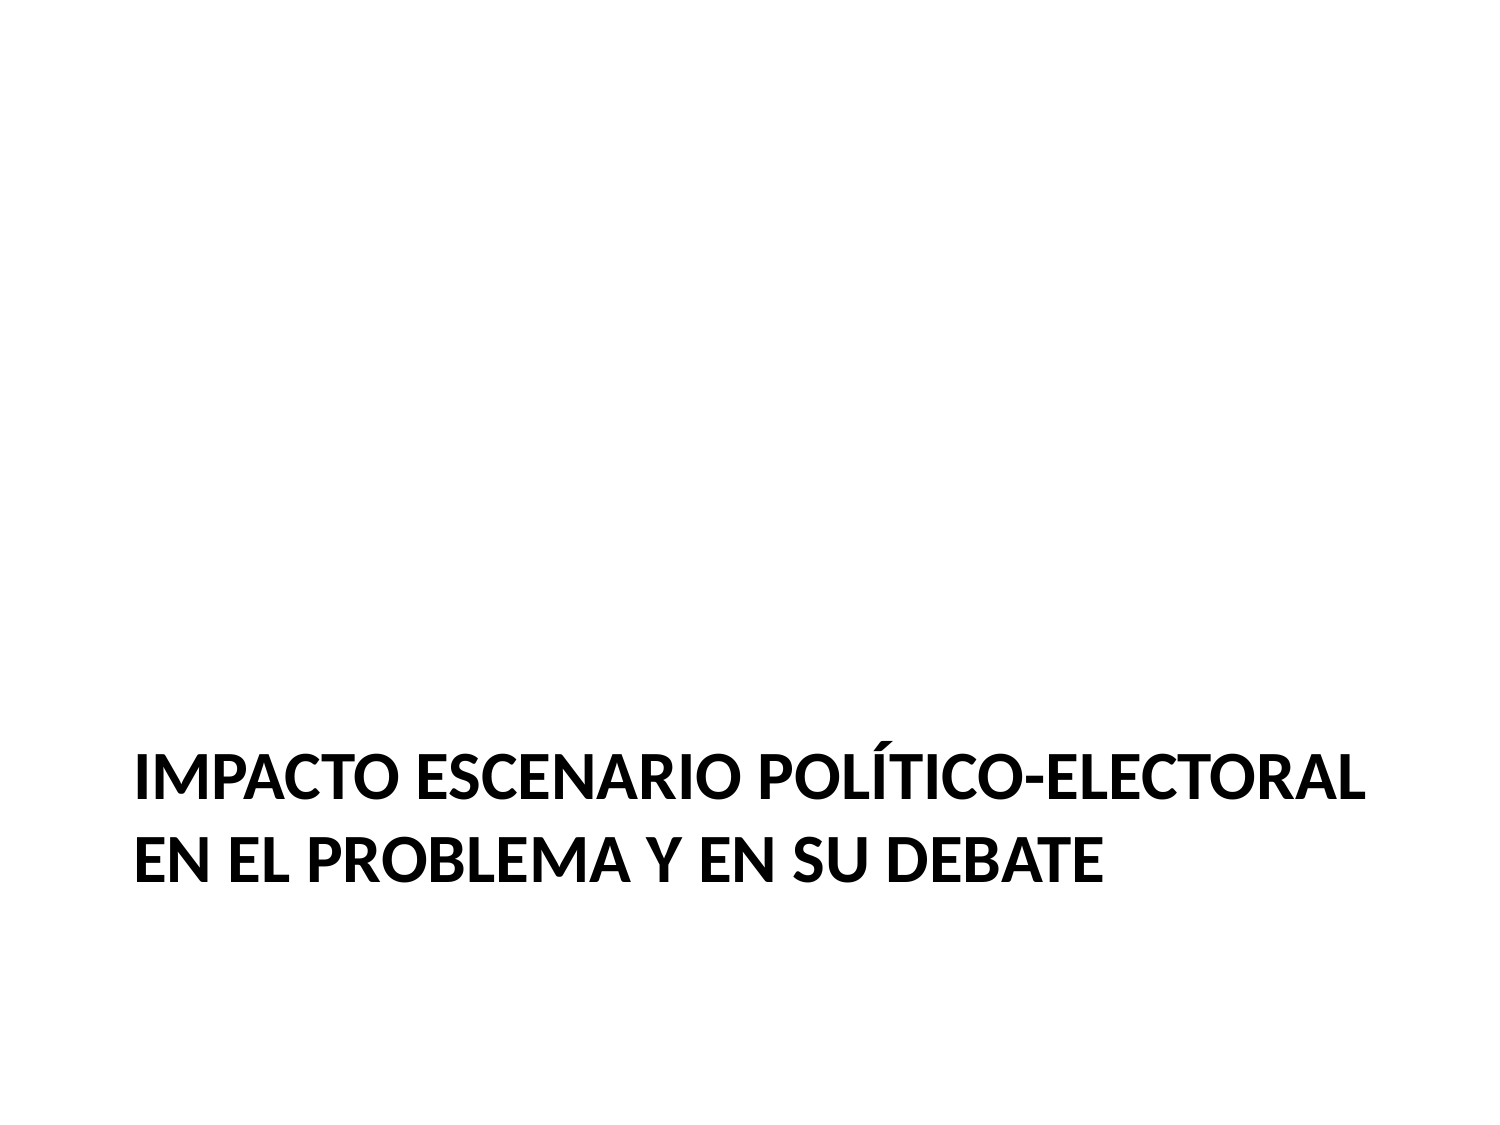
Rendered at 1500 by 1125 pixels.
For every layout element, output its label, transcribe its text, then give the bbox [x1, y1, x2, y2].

title Impacto escenario político-electoral en el problema y en su debate [118, 722, 1394, 947]
